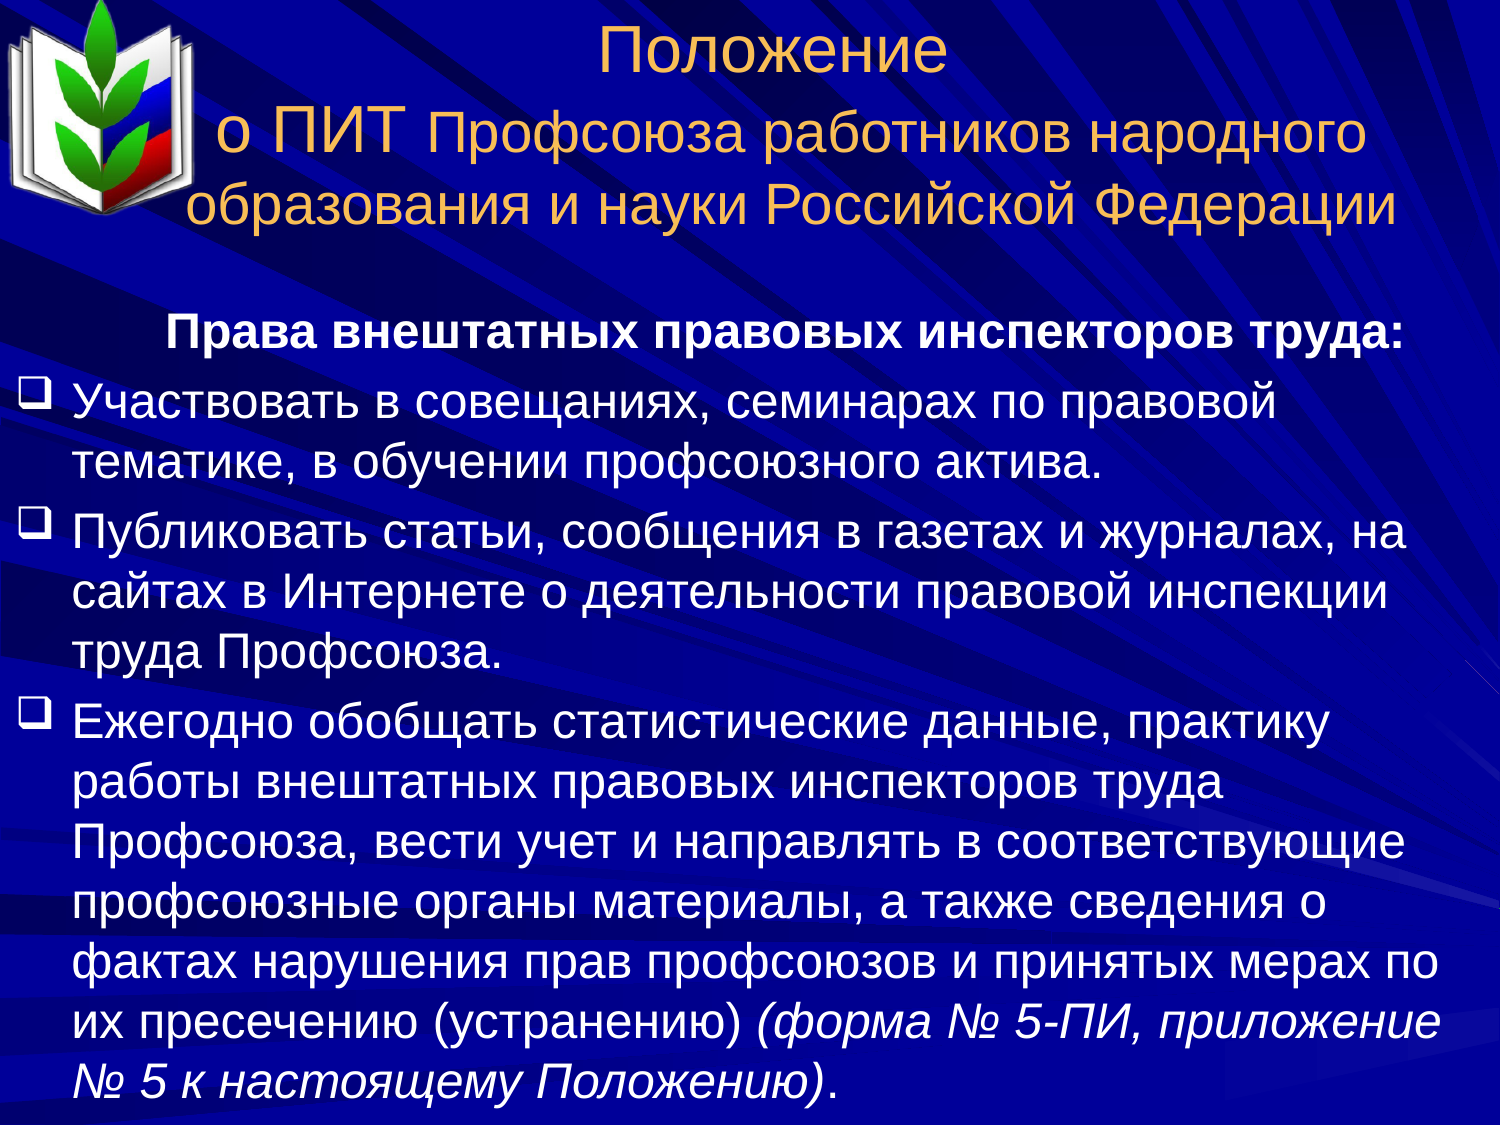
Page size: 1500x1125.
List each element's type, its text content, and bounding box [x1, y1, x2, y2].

list Права внештатных правовых инспекторов труда: Участвовать в совещаниях, семинарах по правовой тематике, в обучении профсоюзного актива. Публиковать статьи, сообщения в газетах и журналах, на сайтах в Интернете о деятельности правовой инспекции труда Профсоюза. Ежегодно обобщать статистические данные, практику работы внештатных правовых инспекторов труда Профсоюза, вести учет и направлять в соответствующие профсоюзные органы материалы, а также сведения о фактах нарушения прав профсоюзов и принятых мерах по их пресечению (устранению) (форма № 5-ПИ, приложение № 5 к настоящему Положению). [0, 290, 1500, 1059]
picture [0, 0, 284, 263]
title Положение о ПИТ Профсоюза работников народного образования и науки Российской Федерации [288, 45, 1425, 197]
